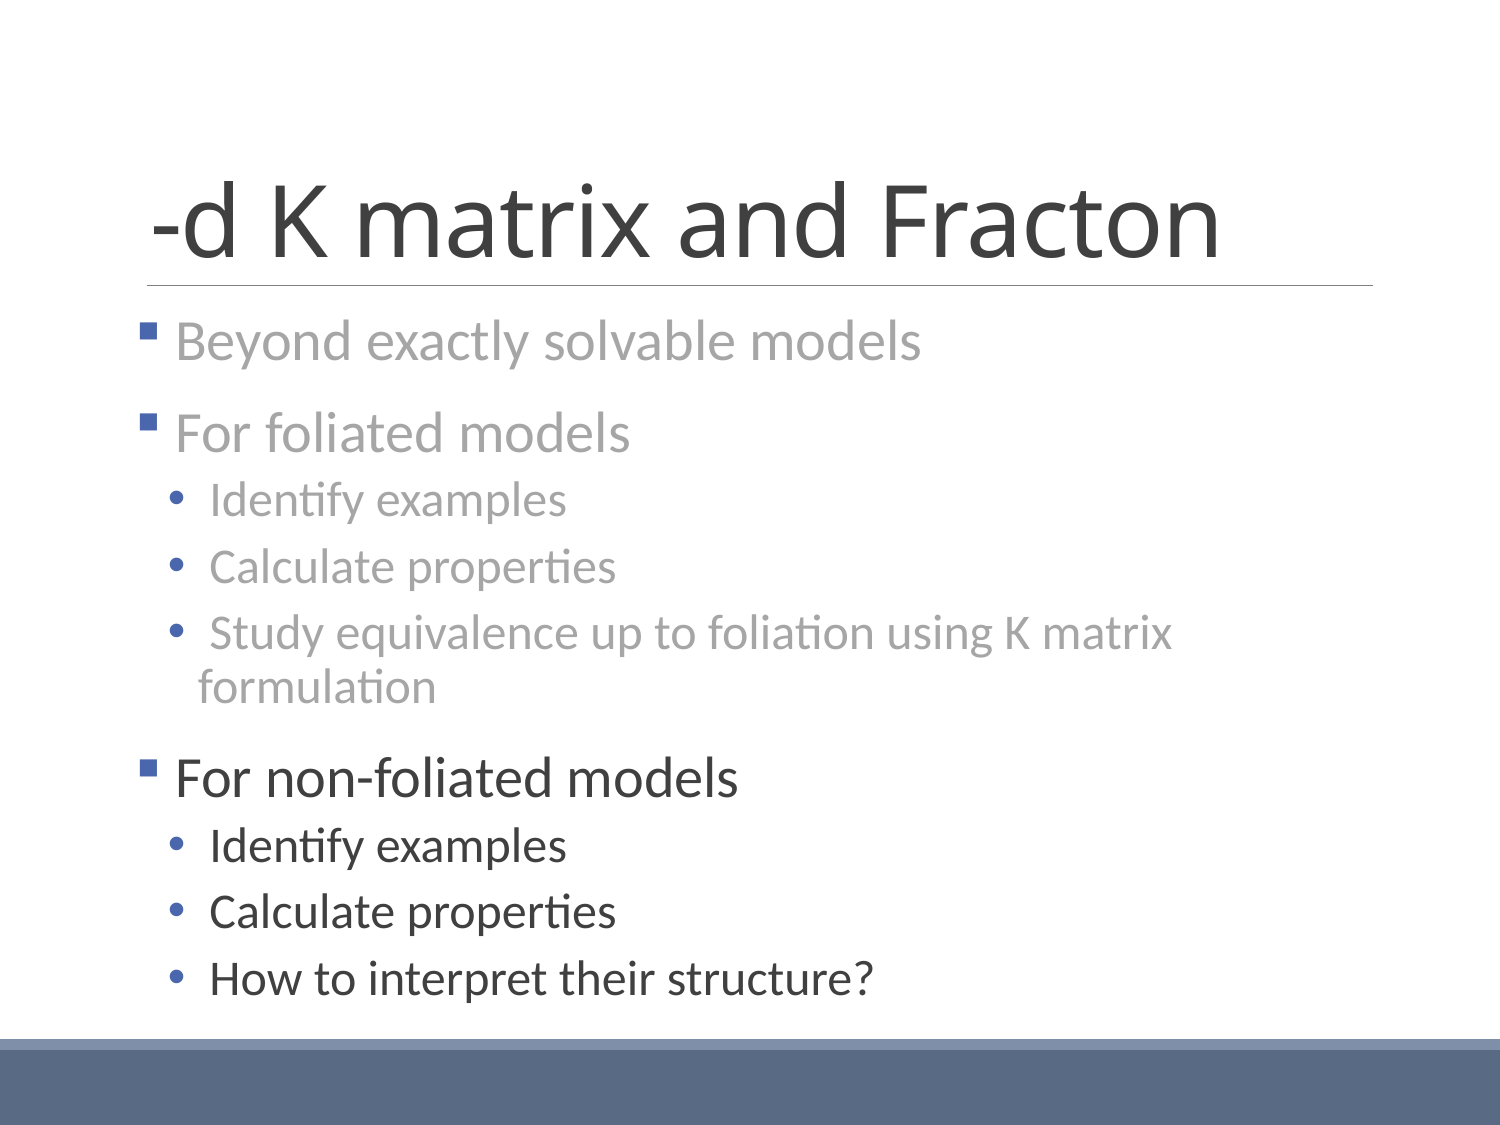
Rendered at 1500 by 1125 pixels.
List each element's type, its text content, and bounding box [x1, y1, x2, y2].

list Beyond exactly solvable models For foliated models Identify examples Calculate properties Study equivalence up to foliation using K matrix formulation For non-foliated models Identify examples Calculate properties How to interpret their structure? [135, 302, 1373, 1034]
